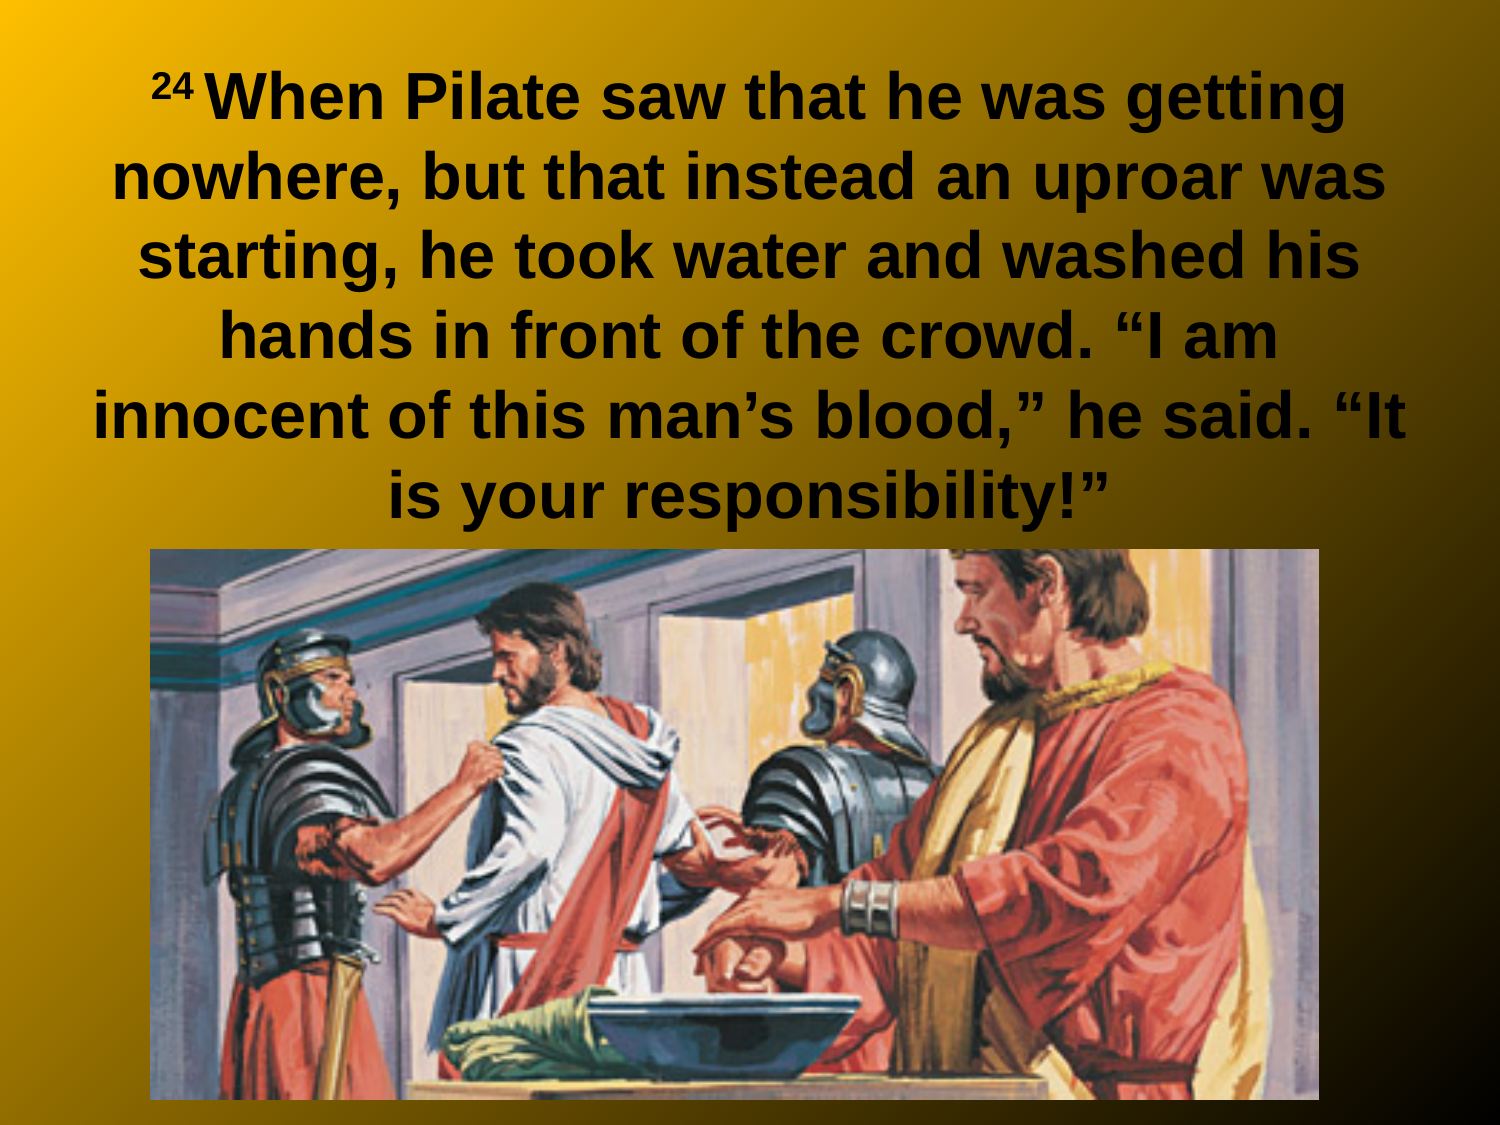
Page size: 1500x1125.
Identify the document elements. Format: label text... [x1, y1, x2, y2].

title 24 When Pilate saw that he was getting nowhere, but that instead an uproar was starting, he took water and washed his hands in front of the crowd. “I am innocent of this man’s blood,” he said. “It is your responsibility!” [75, 45, 1425, 233]
picture [149, 549, 1319, 1101]
